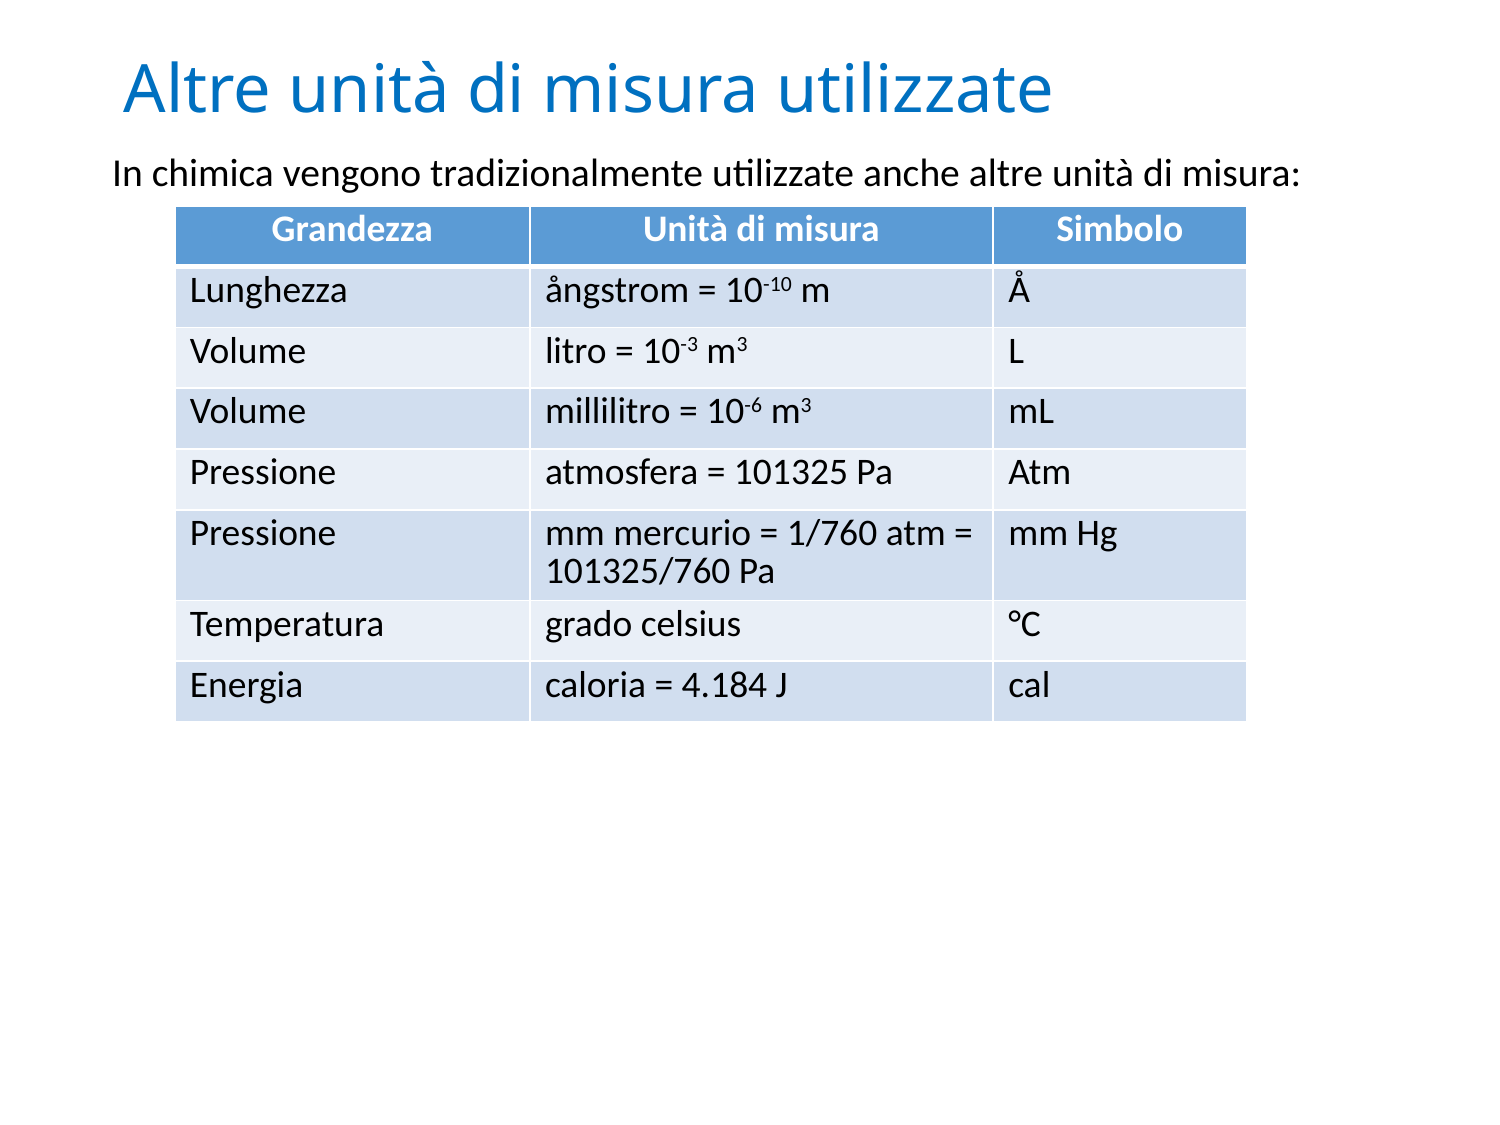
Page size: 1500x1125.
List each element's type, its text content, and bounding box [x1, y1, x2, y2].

table_cell cal [994, 662, 1246, 721]
table_cell °C [994, 601, 1246, 660]
table_cell Pressione [176, 511, 529, 600]
table_cell Atm [994, 450, 1246, 509]
table_cell Å [994, 269, 1246, 327]
table_cell caloria = 4.184 J [531, 662, 992, 721]
table_cell Temperatura [176, 601, 529, 660]
table_cell grado celsius [531, 601, 992, 660]
table_cell millilitro = 10-6 m3 [531, 389, 992, 448]
table_cell Energia [176, 662, 529, 721]
list In chimica vengono tradizionalmente utilizzate anche altre unità di misura: [97, 130, 1393, 606]
table_header Grandezza [176, 207, 529, 264]
table_cell ångstrom = 10-10 m [531, 269, 992, 327]
table_cell mm mercurio = 1/760 atm = 101325/760 Pa [531, 511, 992, 600]
table_header Simbolo [994, 207, 1246, 264]
table_cell Volume [176, 328, 529, 387]
table_cell mm Hg [994, 511, 1246, 600]
table_cell atmosfera = 101325 Pa [531, 450, 992, 509]
table_cell litro = 10-3 m3 [531, 328, 992, 387]
table_cell Volume [176, 389, 529, 448]
title Altre unità di misura utilizzate [108, 24, 1421, 158]
table_header Unità di misura [531, 207, 992, 264]
table_cell mL [994, 389, 1246, 448]
table_cell Lunghezza [176, 269, 529, 327]
table_cell Pressione [176, 450, 529, 509]
table_cell L [994, 328, 1246, 387]
